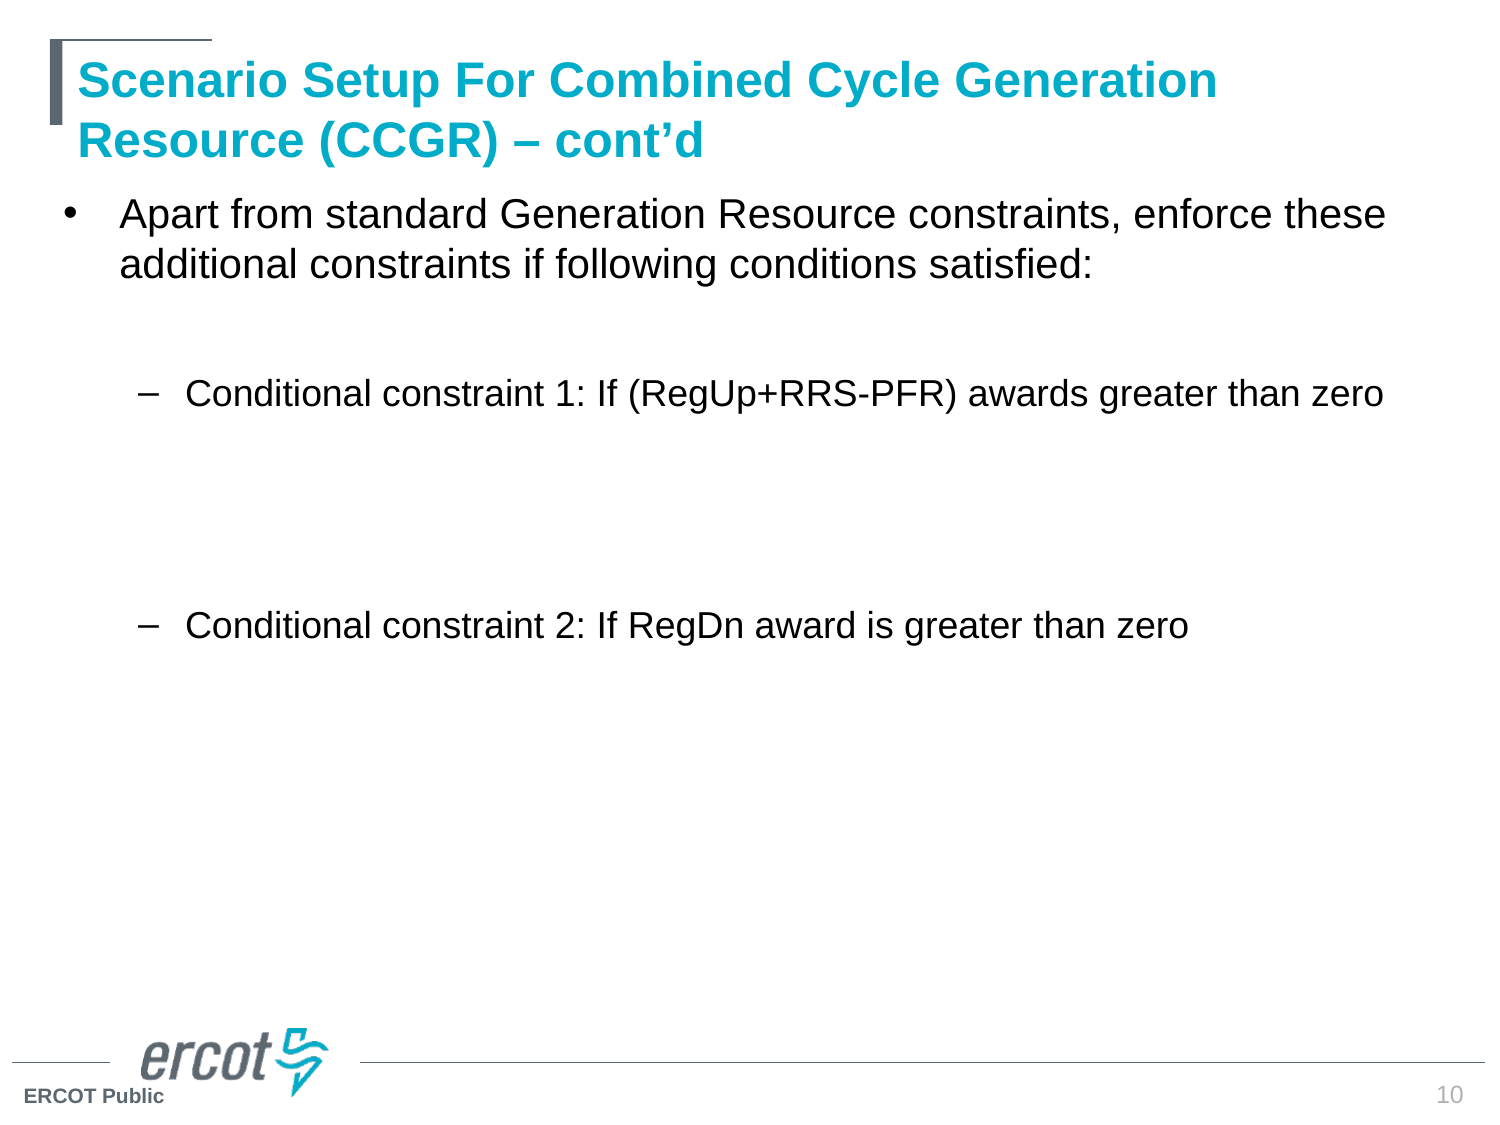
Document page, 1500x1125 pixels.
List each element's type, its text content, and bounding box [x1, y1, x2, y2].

slide_number 10 [1412, 1076, 1488, 1112]
picture [137, 1024, 332, 1100]
title Scenario Setup For Combined Cycle Generation Resource (CCGR) – cont’d [62, 39, 1450, 134]
